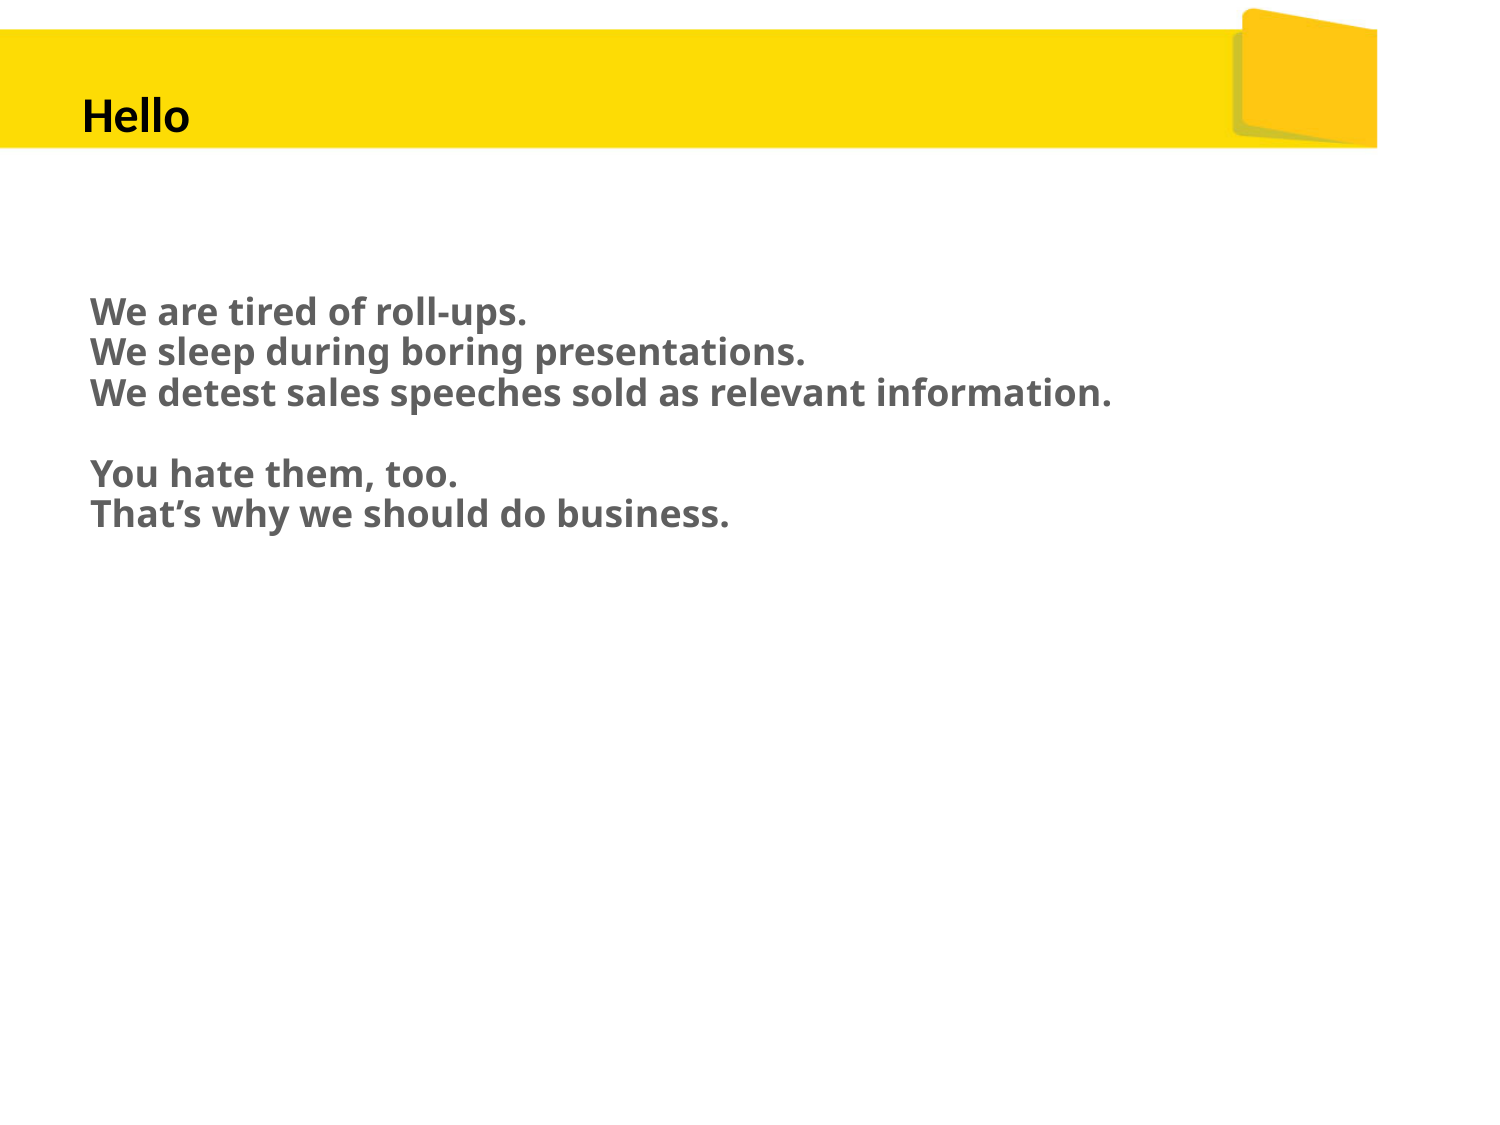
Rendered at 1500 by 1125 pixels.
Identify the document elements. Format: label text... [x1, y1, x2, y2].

list We are tired of roll-ups. We sleep during boring presentations. We detest sales speeches sold as relevant information. You hate them, too. That’s why we should do business. [75, 200, 1483, 1088]
text_box Hello [0, 62, 1500, 163]
picture [0, 7, 1436, 62]
